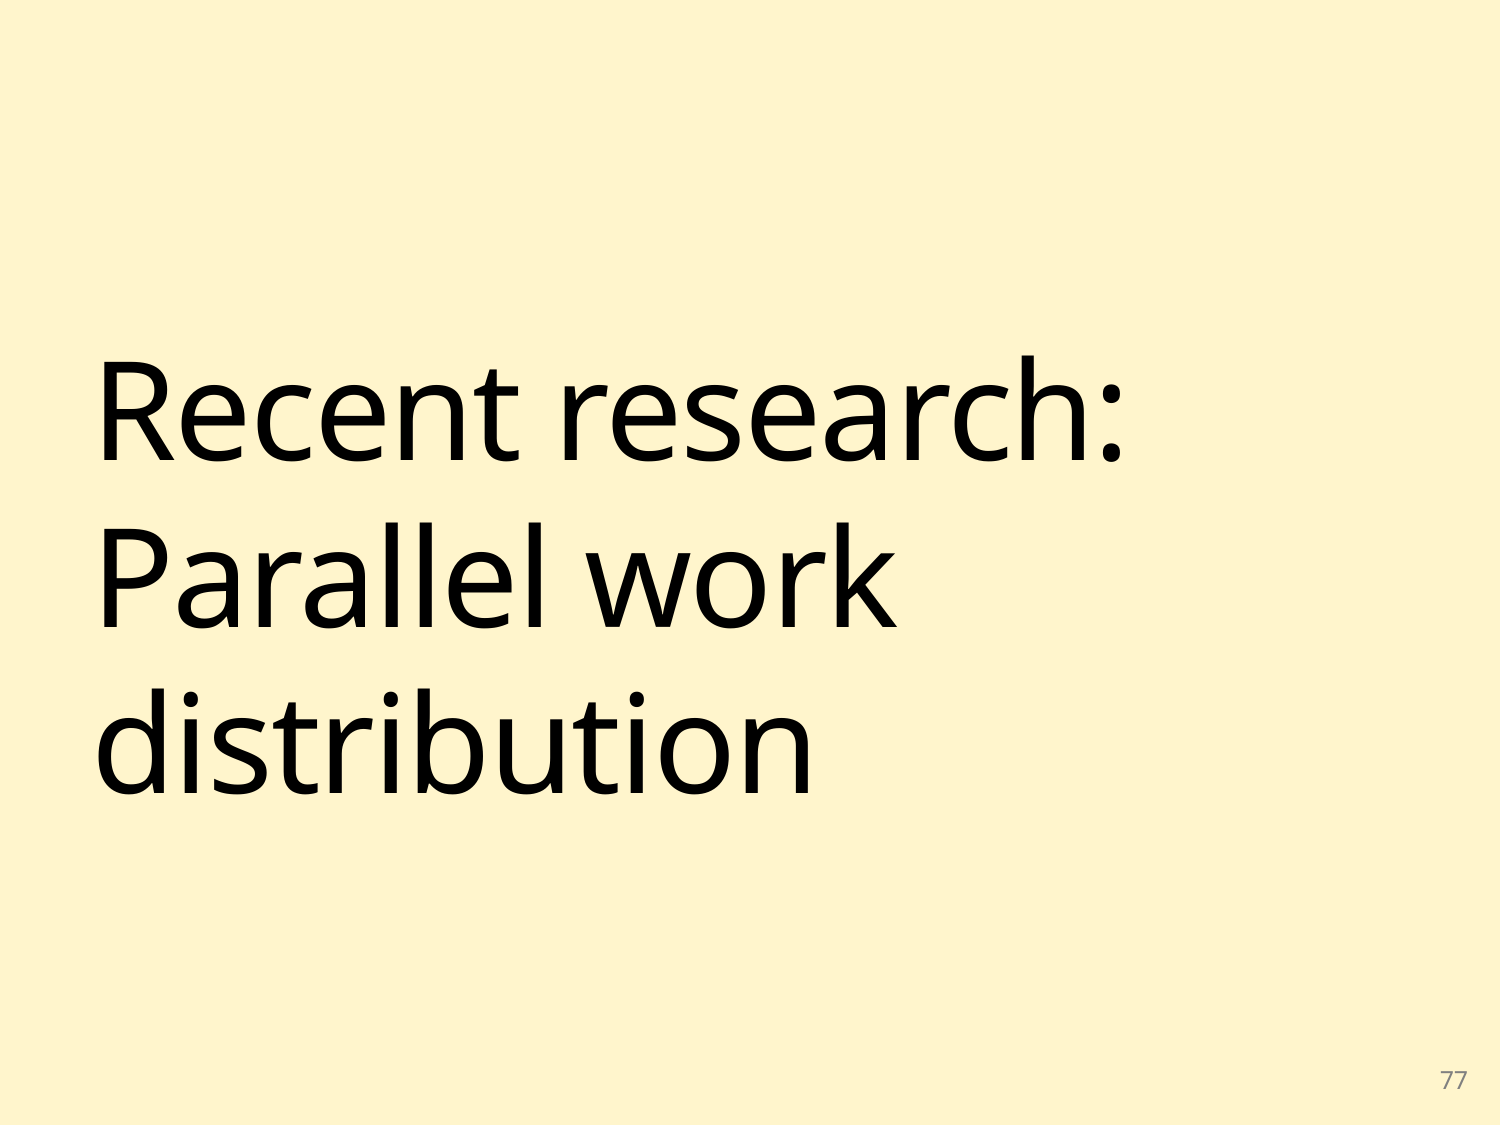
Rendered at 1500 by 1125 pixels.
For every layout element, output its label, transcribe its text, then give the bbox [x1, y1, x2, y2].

slide_number 77 [1425, 1046, 1500, 1106]
title Recent research: Parallel work distribution [76, 397, 1400, 522]
